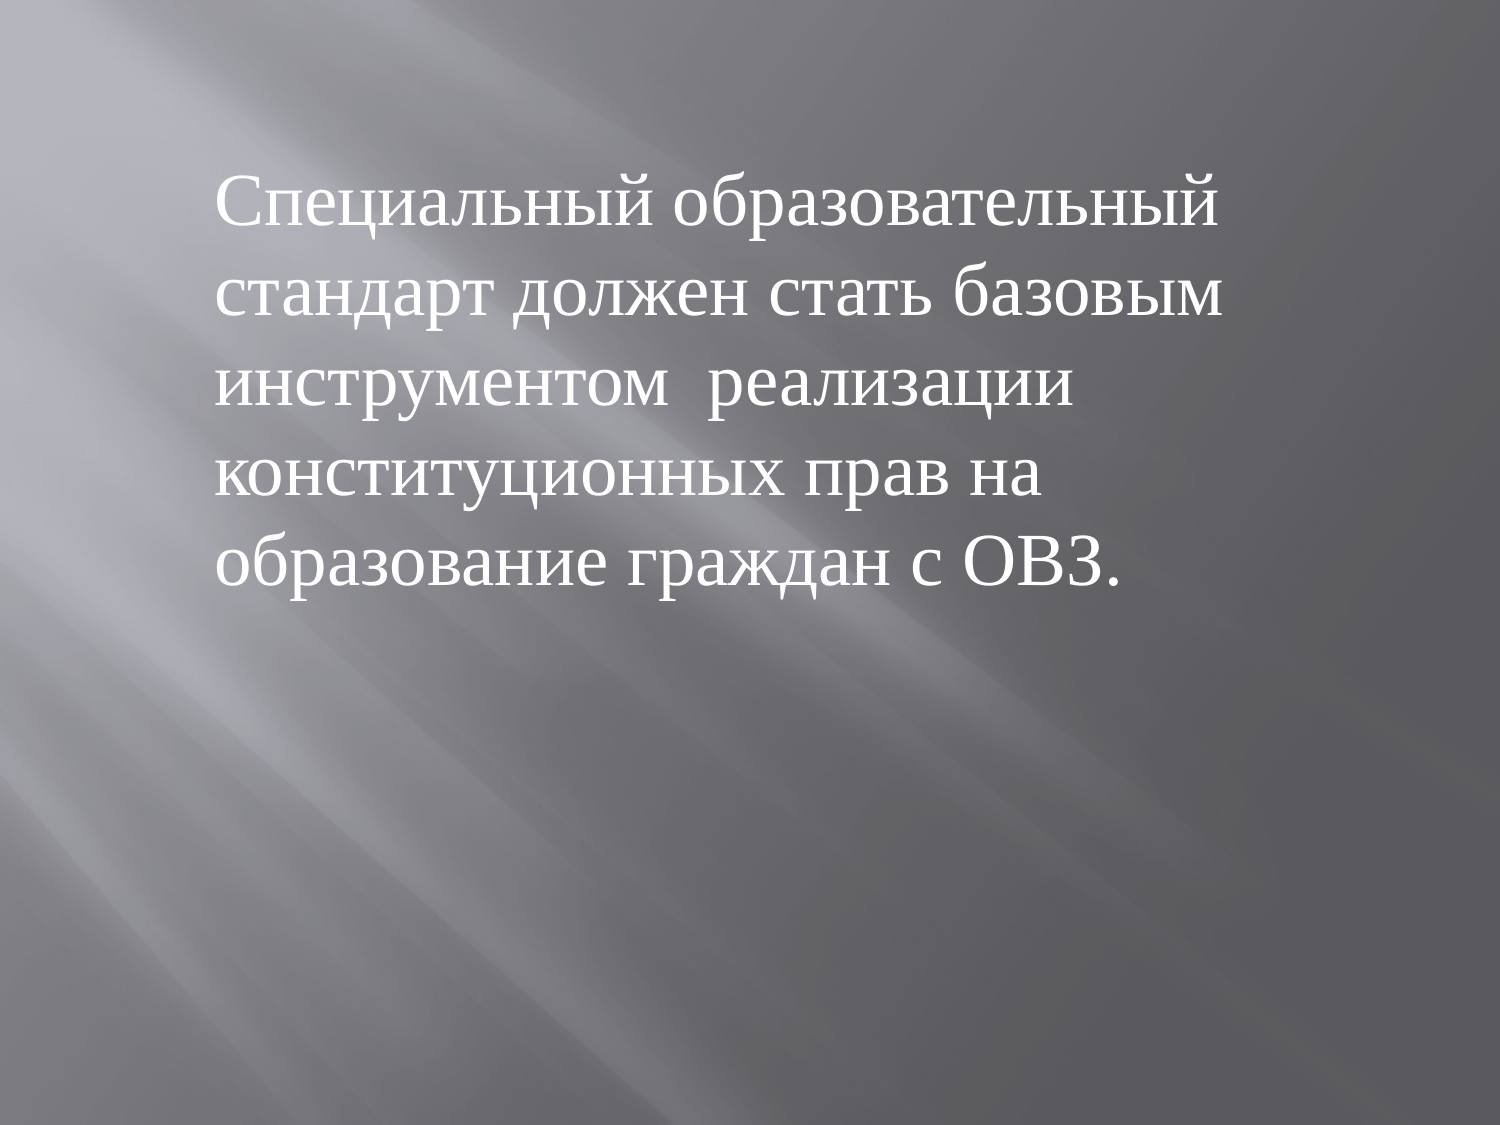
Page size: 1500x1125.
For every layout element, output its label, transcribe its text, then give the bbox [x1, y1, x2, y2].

text_box Специальный образовательный стандарт должен стать базовым инструментом реализации конституционных прав на образование граждан с ОВЗ. [199, 142, 1313, 608]
